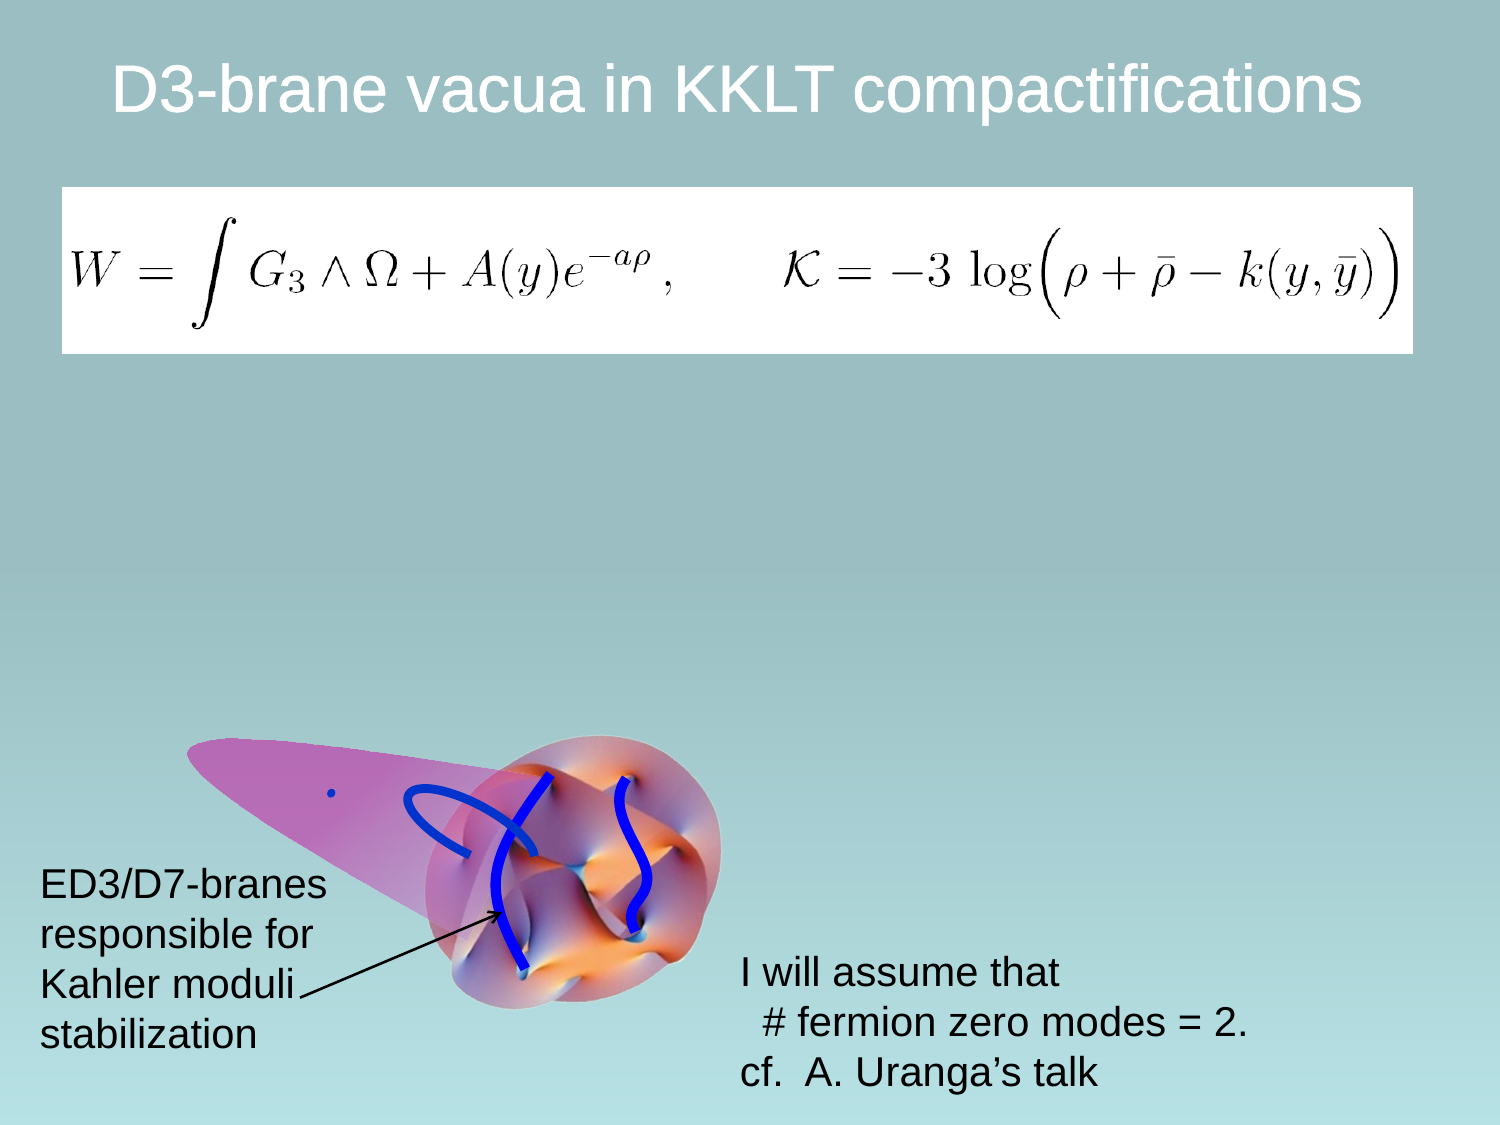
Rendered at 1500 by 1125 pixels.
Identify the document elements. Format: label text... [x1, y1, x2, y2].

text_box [176, 676, 656, 988]
text_box ED3/D7-branes responsible for Kahler moduli stabilization [24, 849, 350, 1065]
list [62, 187, 1413, 355]
title D3-brane vacua in KKLT compactifications [62, 37, 1413, 133]
text_box I will assume that # fermion zero modes = 2. cf. A. Uranga’s talk [724, 937, 1475, 1103]
picture [439, 718, 778, 1079]
